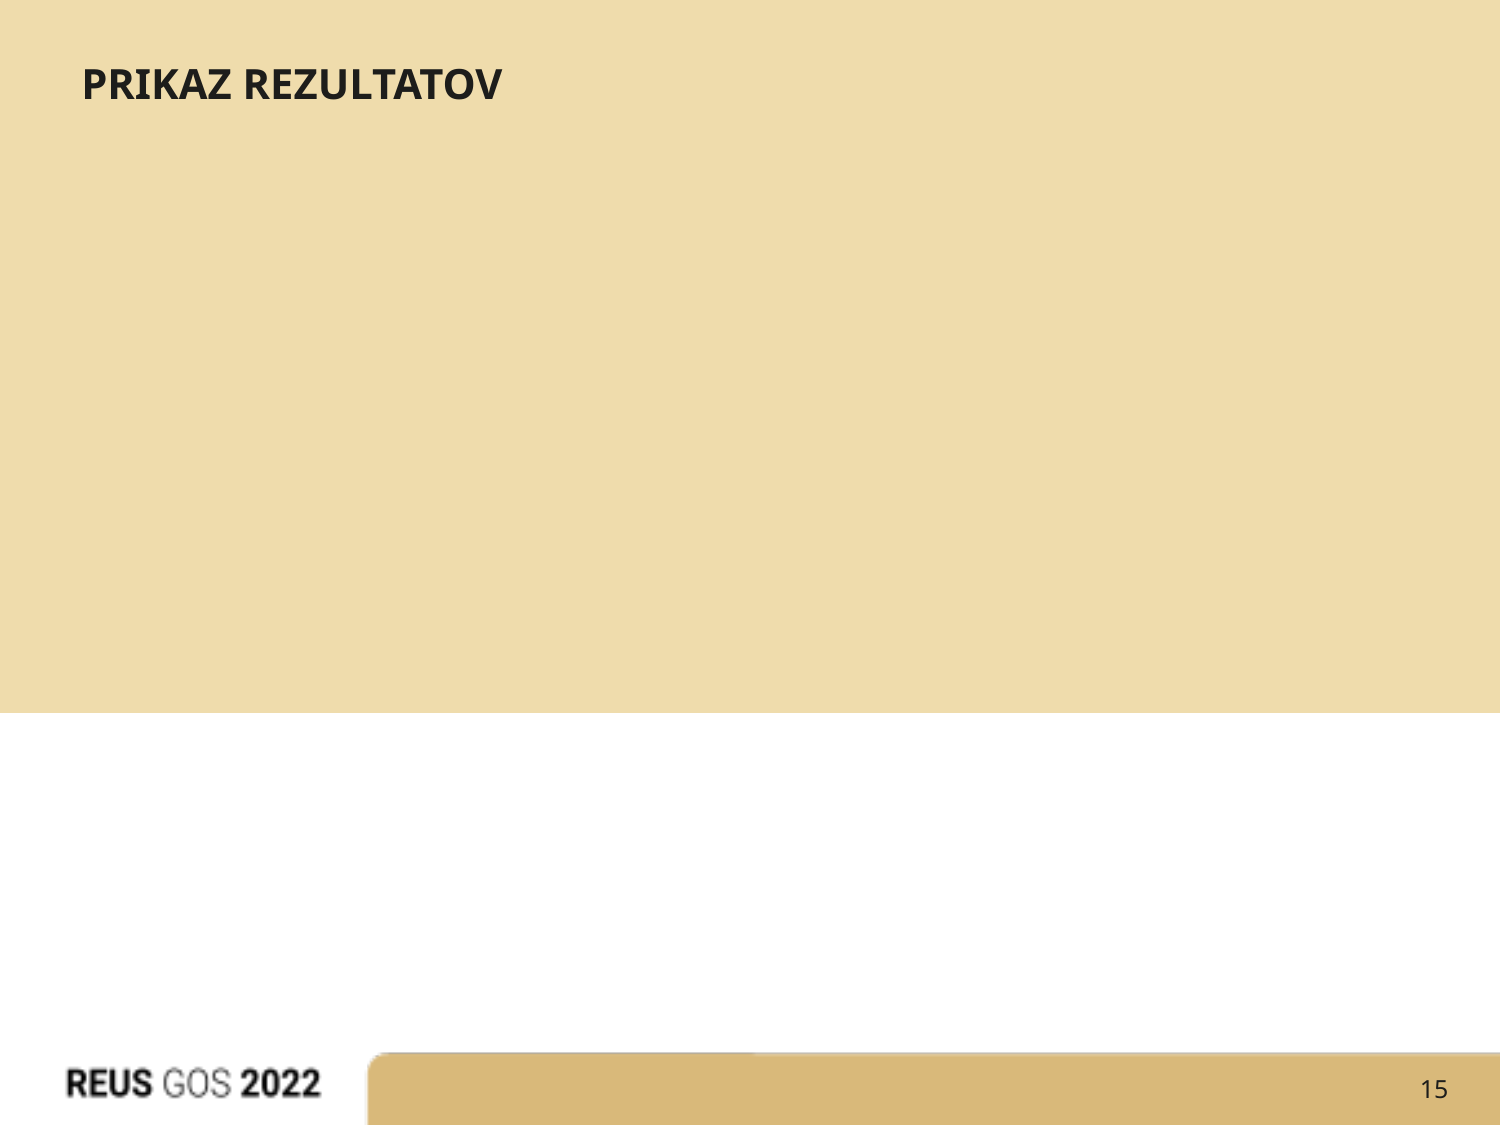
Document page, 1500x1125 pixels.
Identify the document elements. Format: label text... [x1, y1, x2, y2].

slide_number 15 [1412, 1065, 1477, 1113]
picture [0, 0, 1500, 713]
